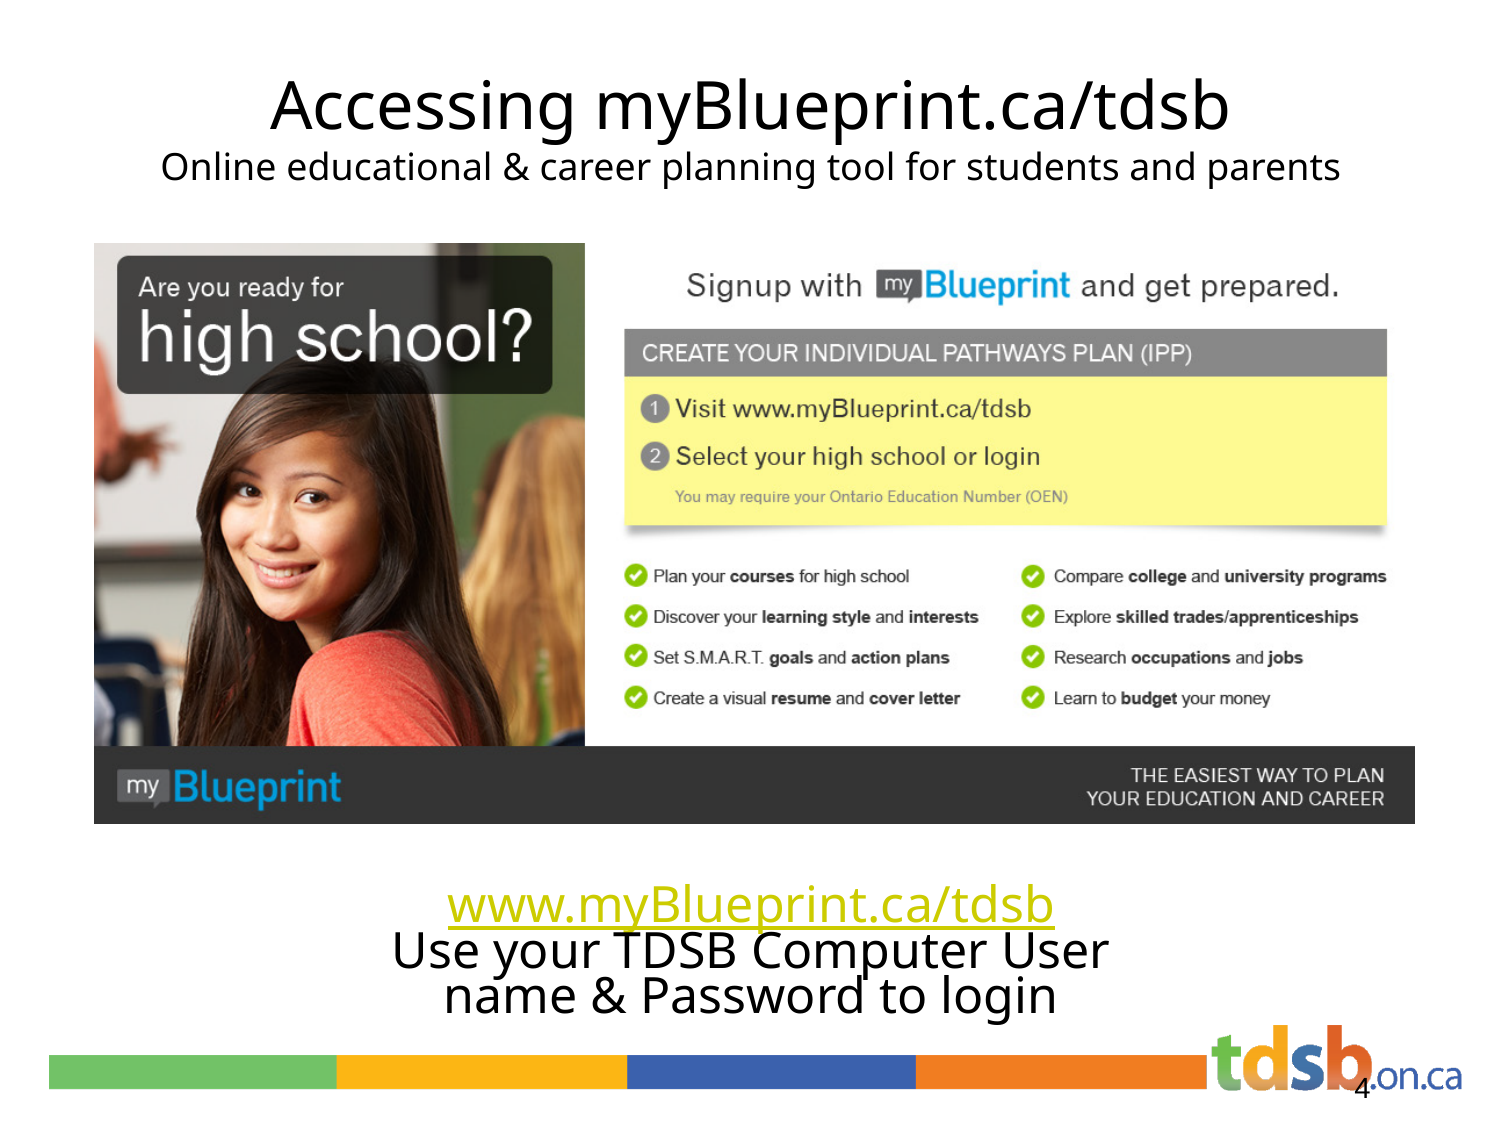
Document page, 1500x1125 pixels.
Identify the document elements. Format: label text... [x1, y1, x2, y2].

slide_number 4 [1275, 1050, 1450, 1104]
picture [17, 999, 1500, 1125]
text_box Accessing myBlueprint.ca/tdsb Online educational & career planning tool for students and parents [94, 27, 1409, 224]
picture [94, 243, 1415, 824]
text_box www.myBlueprint.ca/tdsb Use your TDSB Computer User name & Password to login [330, 873, 1173, 935]
